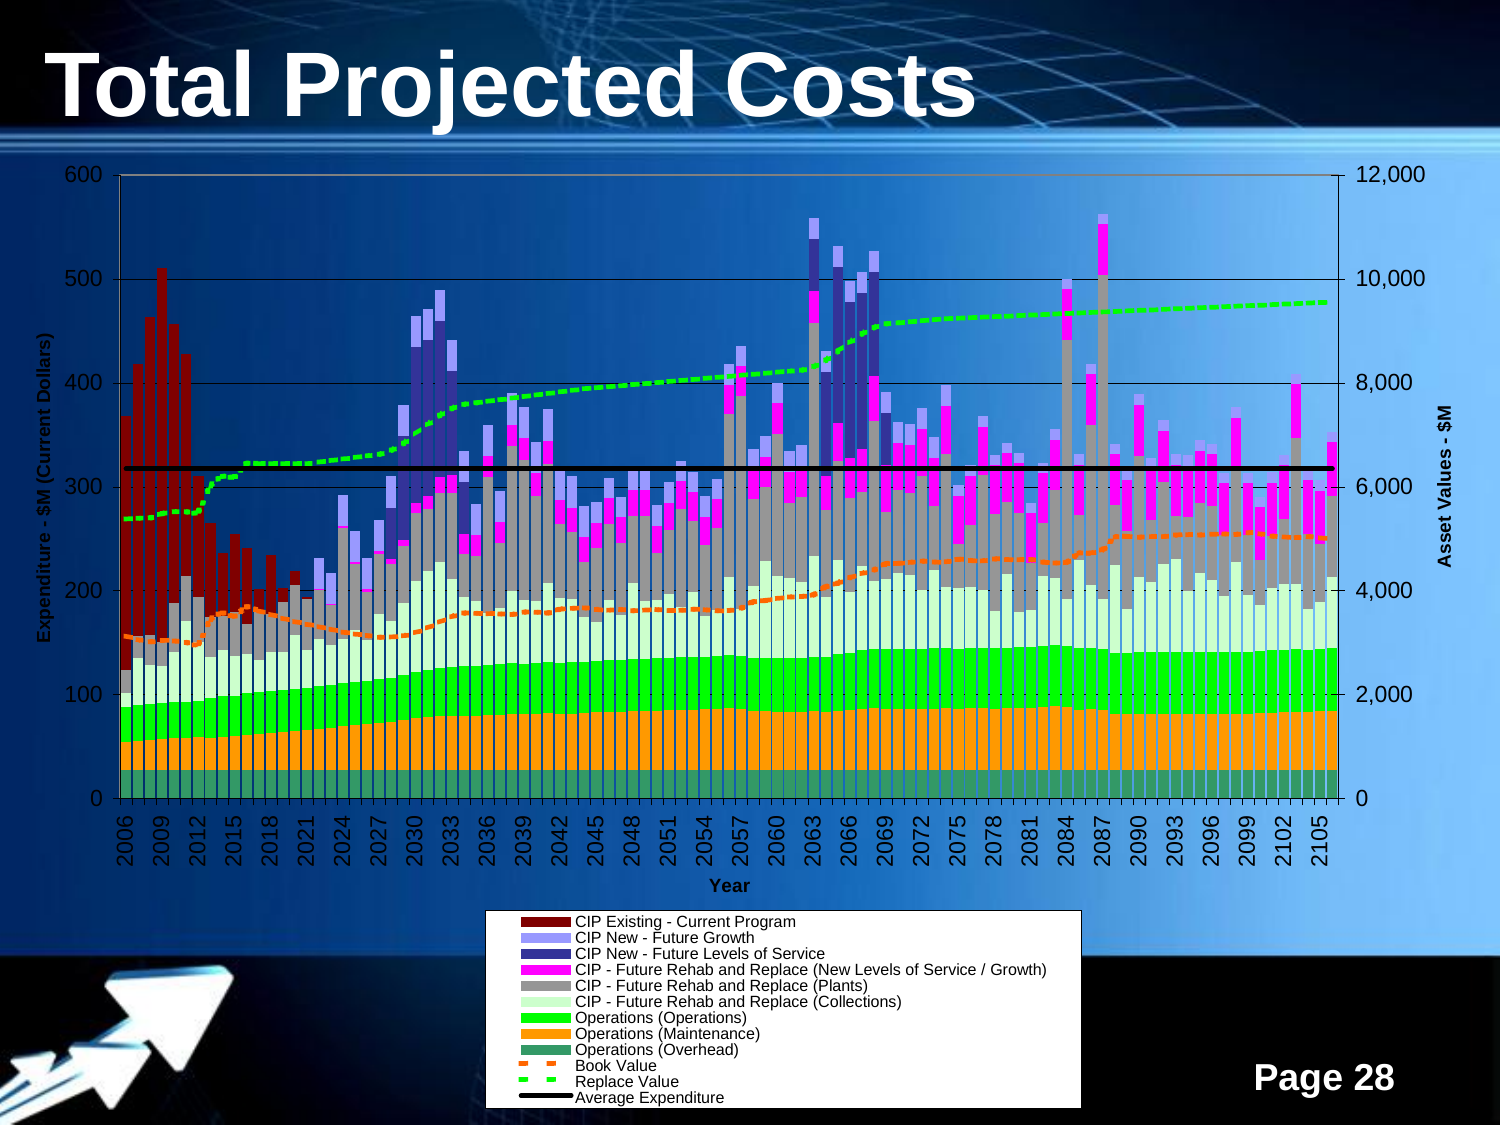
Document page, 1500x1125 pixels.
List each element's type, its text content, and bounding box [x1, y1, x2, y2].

title Total Projected Costs [29, 16, 1425, 147]
picture [0, 0, 1500, 1125]
